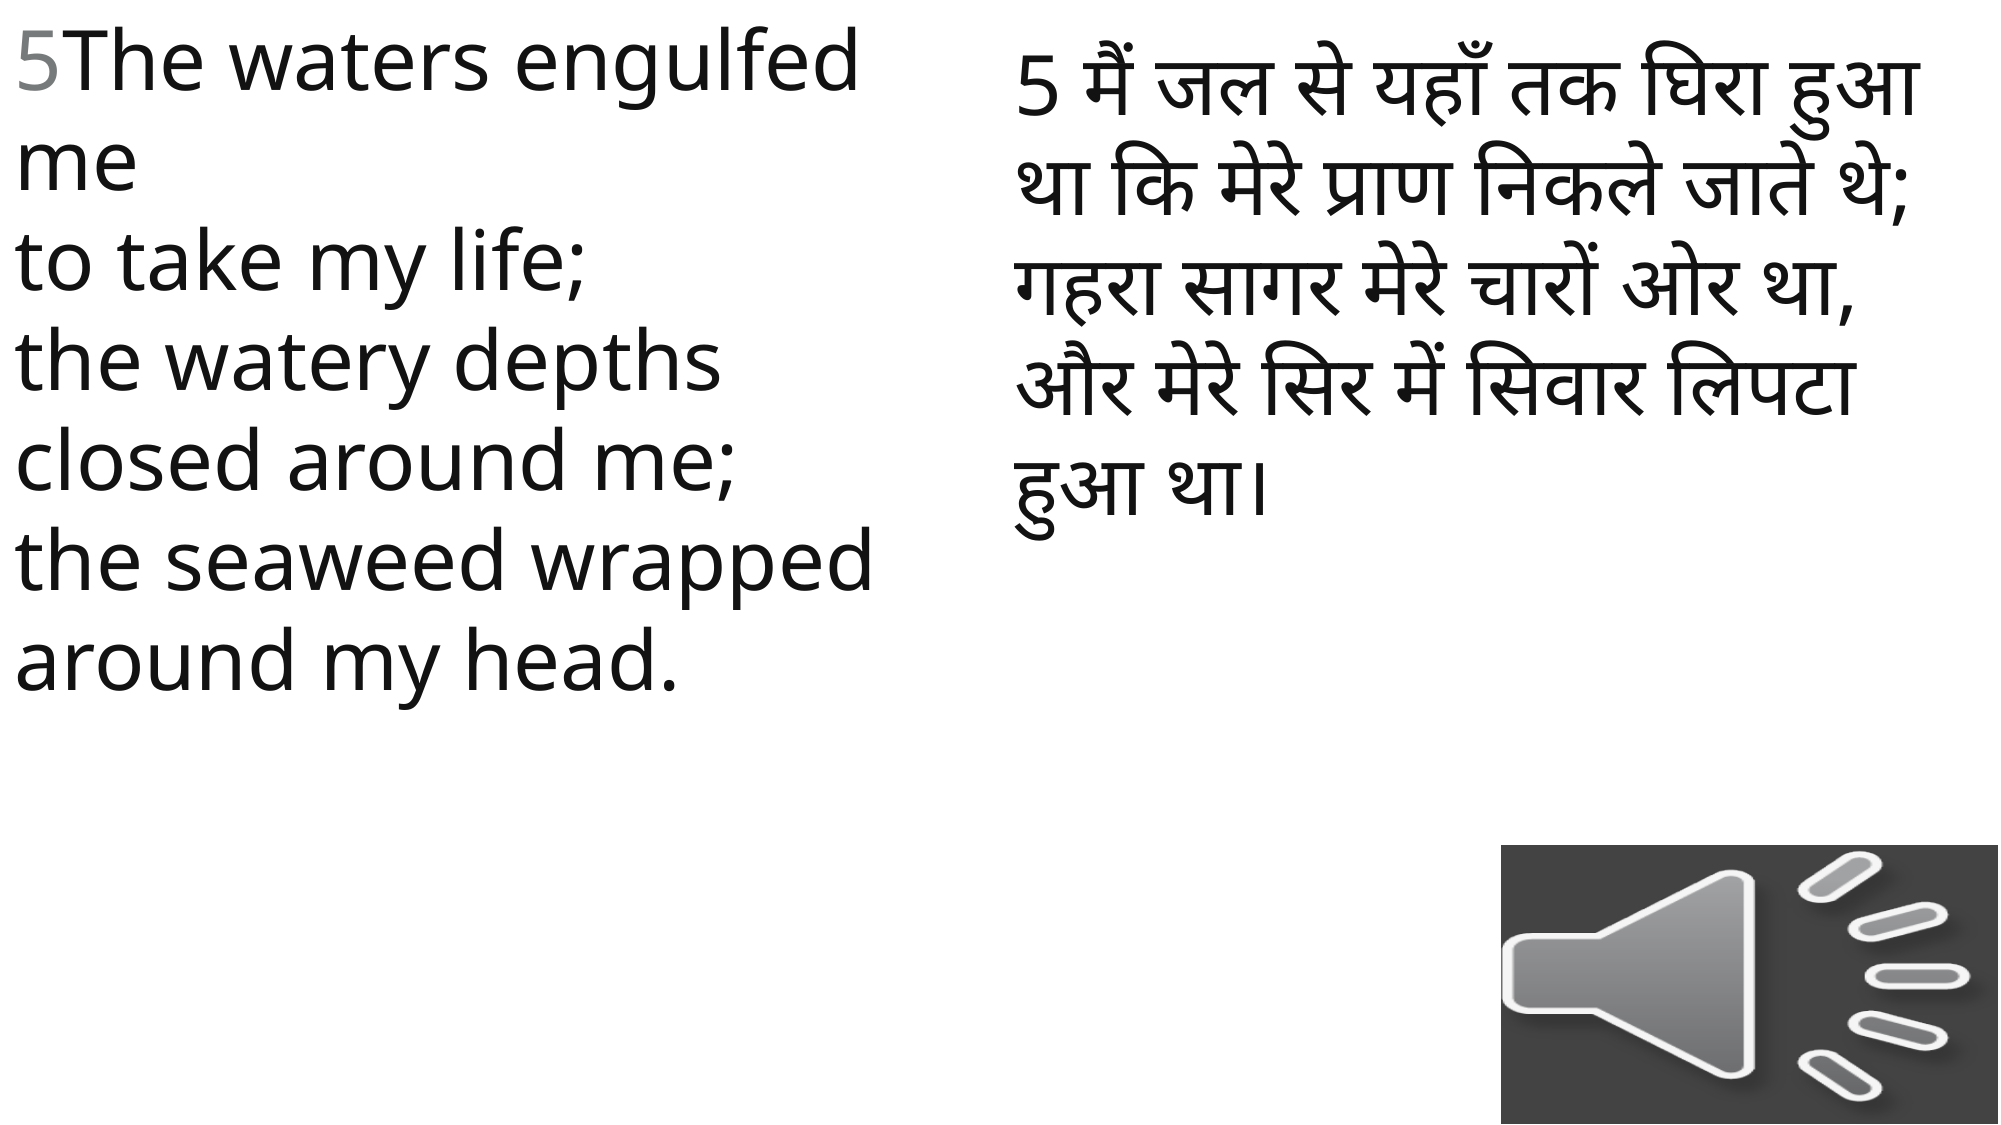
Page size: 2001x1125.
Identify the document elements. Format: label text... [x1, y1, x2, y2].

picture [1500, 843, 2000, 1125]
text_box 5 मैं जल से यहाँ तक घिरा हुआ था कि मेरे प्राण निकले जाते थे; गहरा सागर मेरे चारों ओर था, और मेरे सिर में सिवार लिपटा हुआ था। [999, 24, 2000, 1101]
text_box 5The waters engulfed me to take my life; the watery depths closed around me; the seaweed wrapped around my head. [0, 0, 981, 1125]
